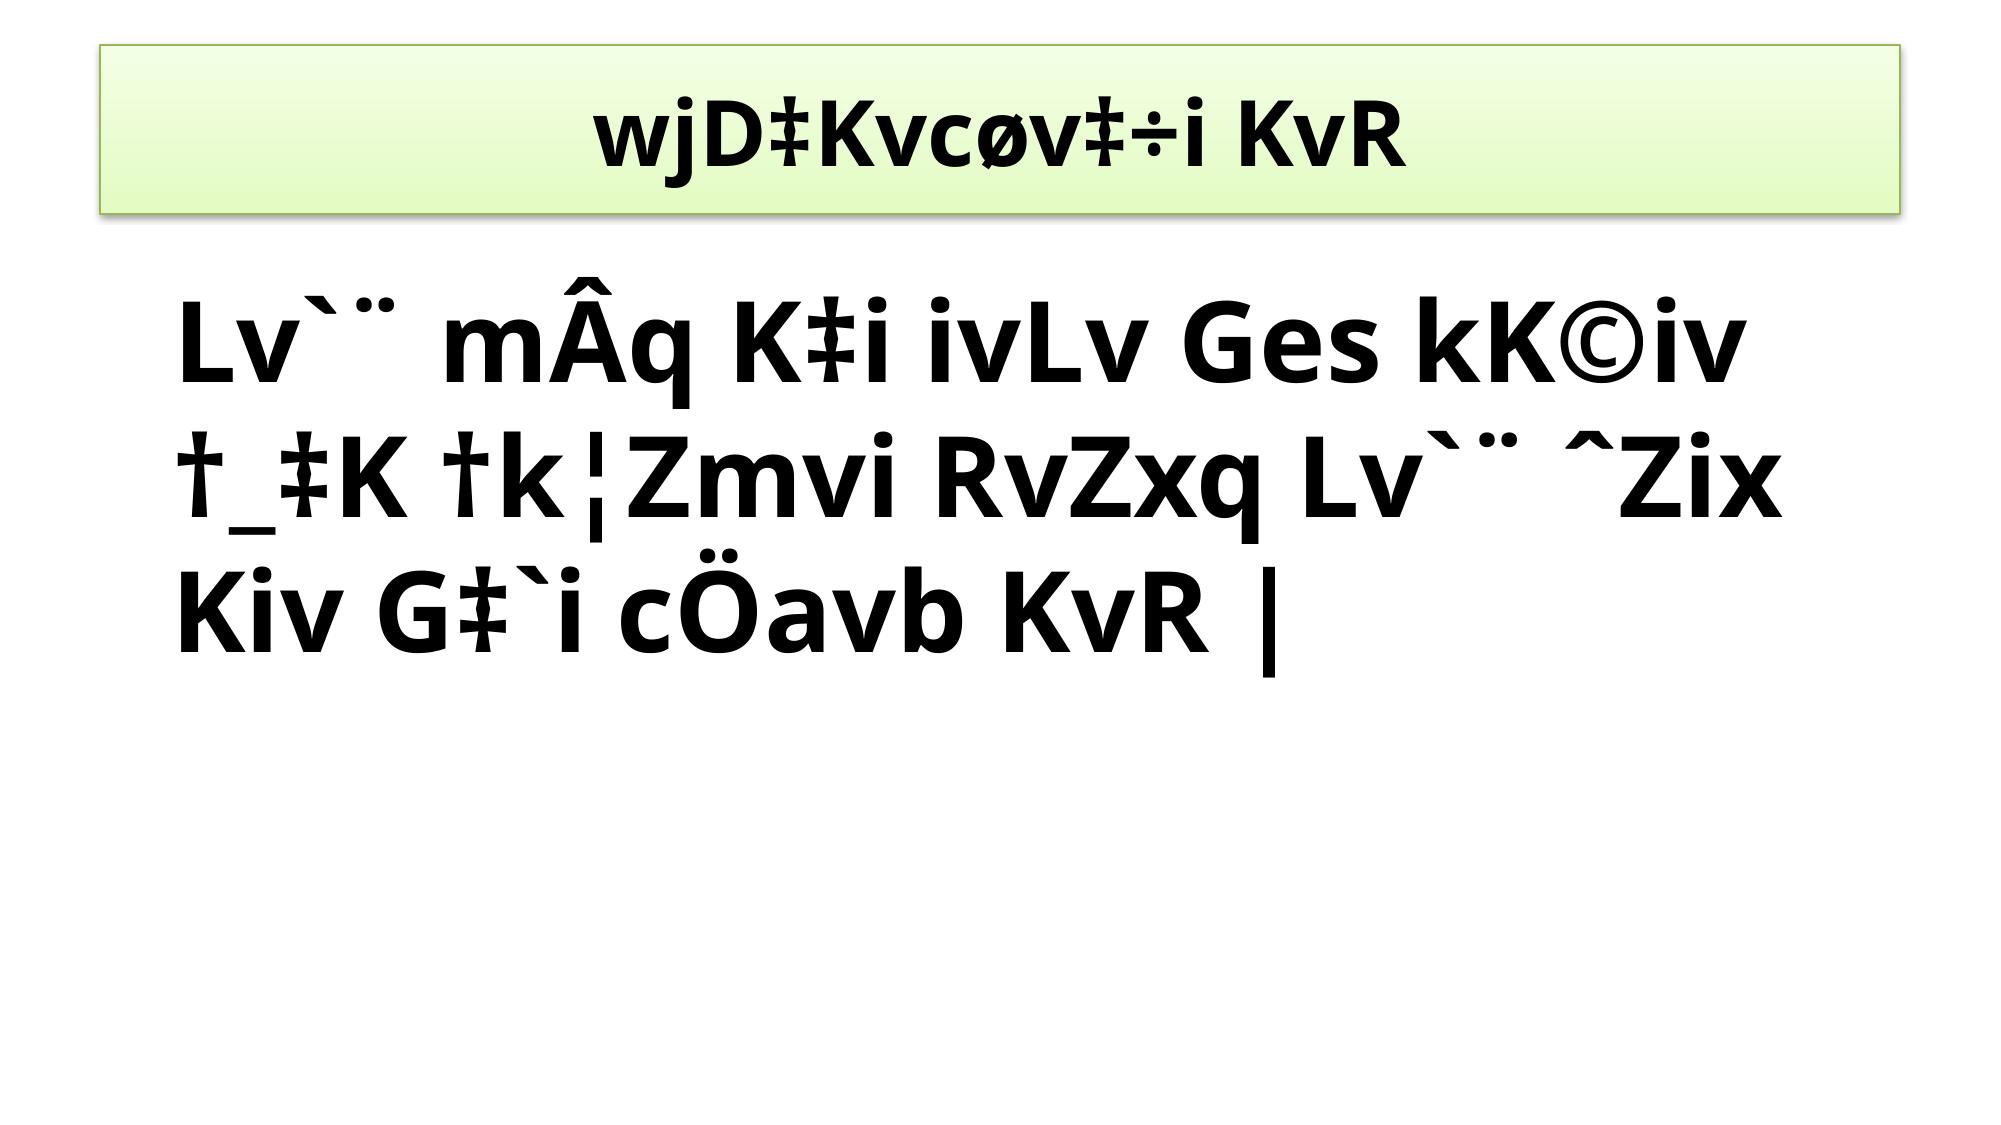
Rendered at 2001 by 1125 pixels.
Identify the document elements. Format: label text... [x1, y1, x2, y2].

title wjD‡Kvcøv‡÷i KvR [99, 44, 1901, 215]
list Lv`¨ mÂq K‡i ivLv Ges kK©iv †_‡K †k¦Zmvi RvZxq Lv`¨ ˆZix Kiv G‡`i cÖavb KvR | [99, 262, 1900, 1005]
